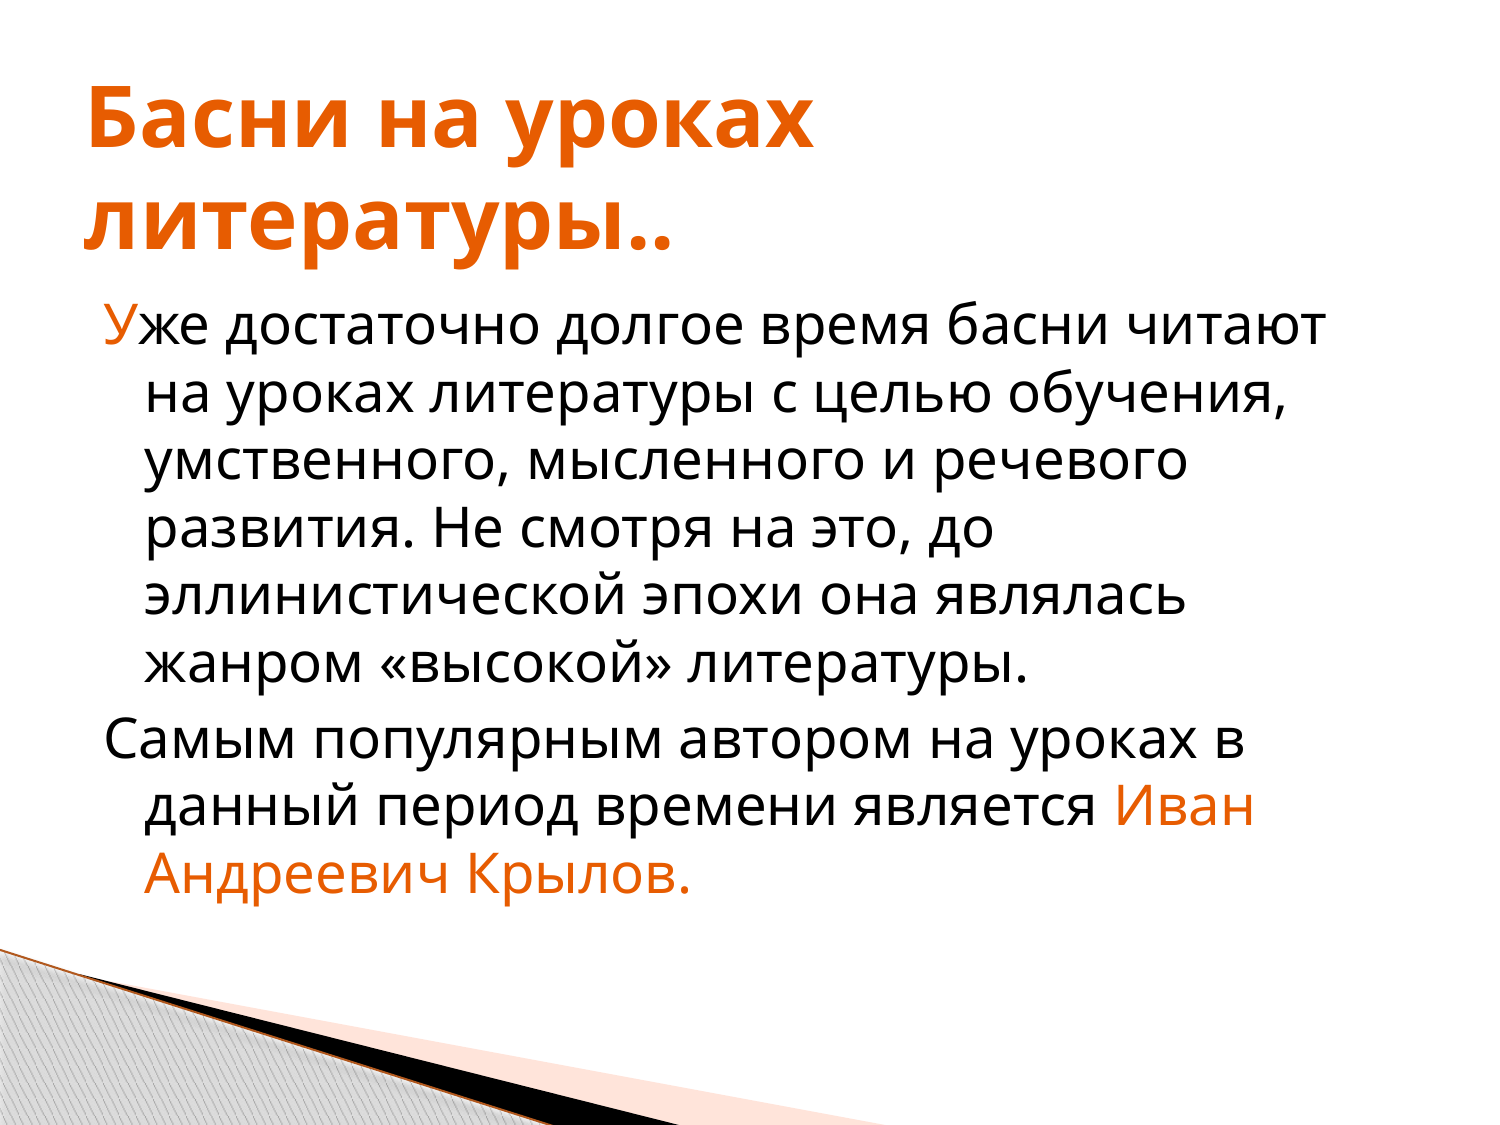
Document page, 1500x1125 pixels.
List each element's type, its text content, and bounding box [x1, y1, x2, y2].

title Басни на уроках литературы.. [70, 70, 1421, 258]
list Уже достаточно долгое время басни читают на уроках литературы с целью обучения, умственного, мысленного и речевого развития. Не смотря на это, до эллинистической эпохи она являлась жанром «высокой» литературы. Самым популярным автором на уроках в данный период времени является Иван Андреевич Крылов. [70, 281, 1421, 1024]
